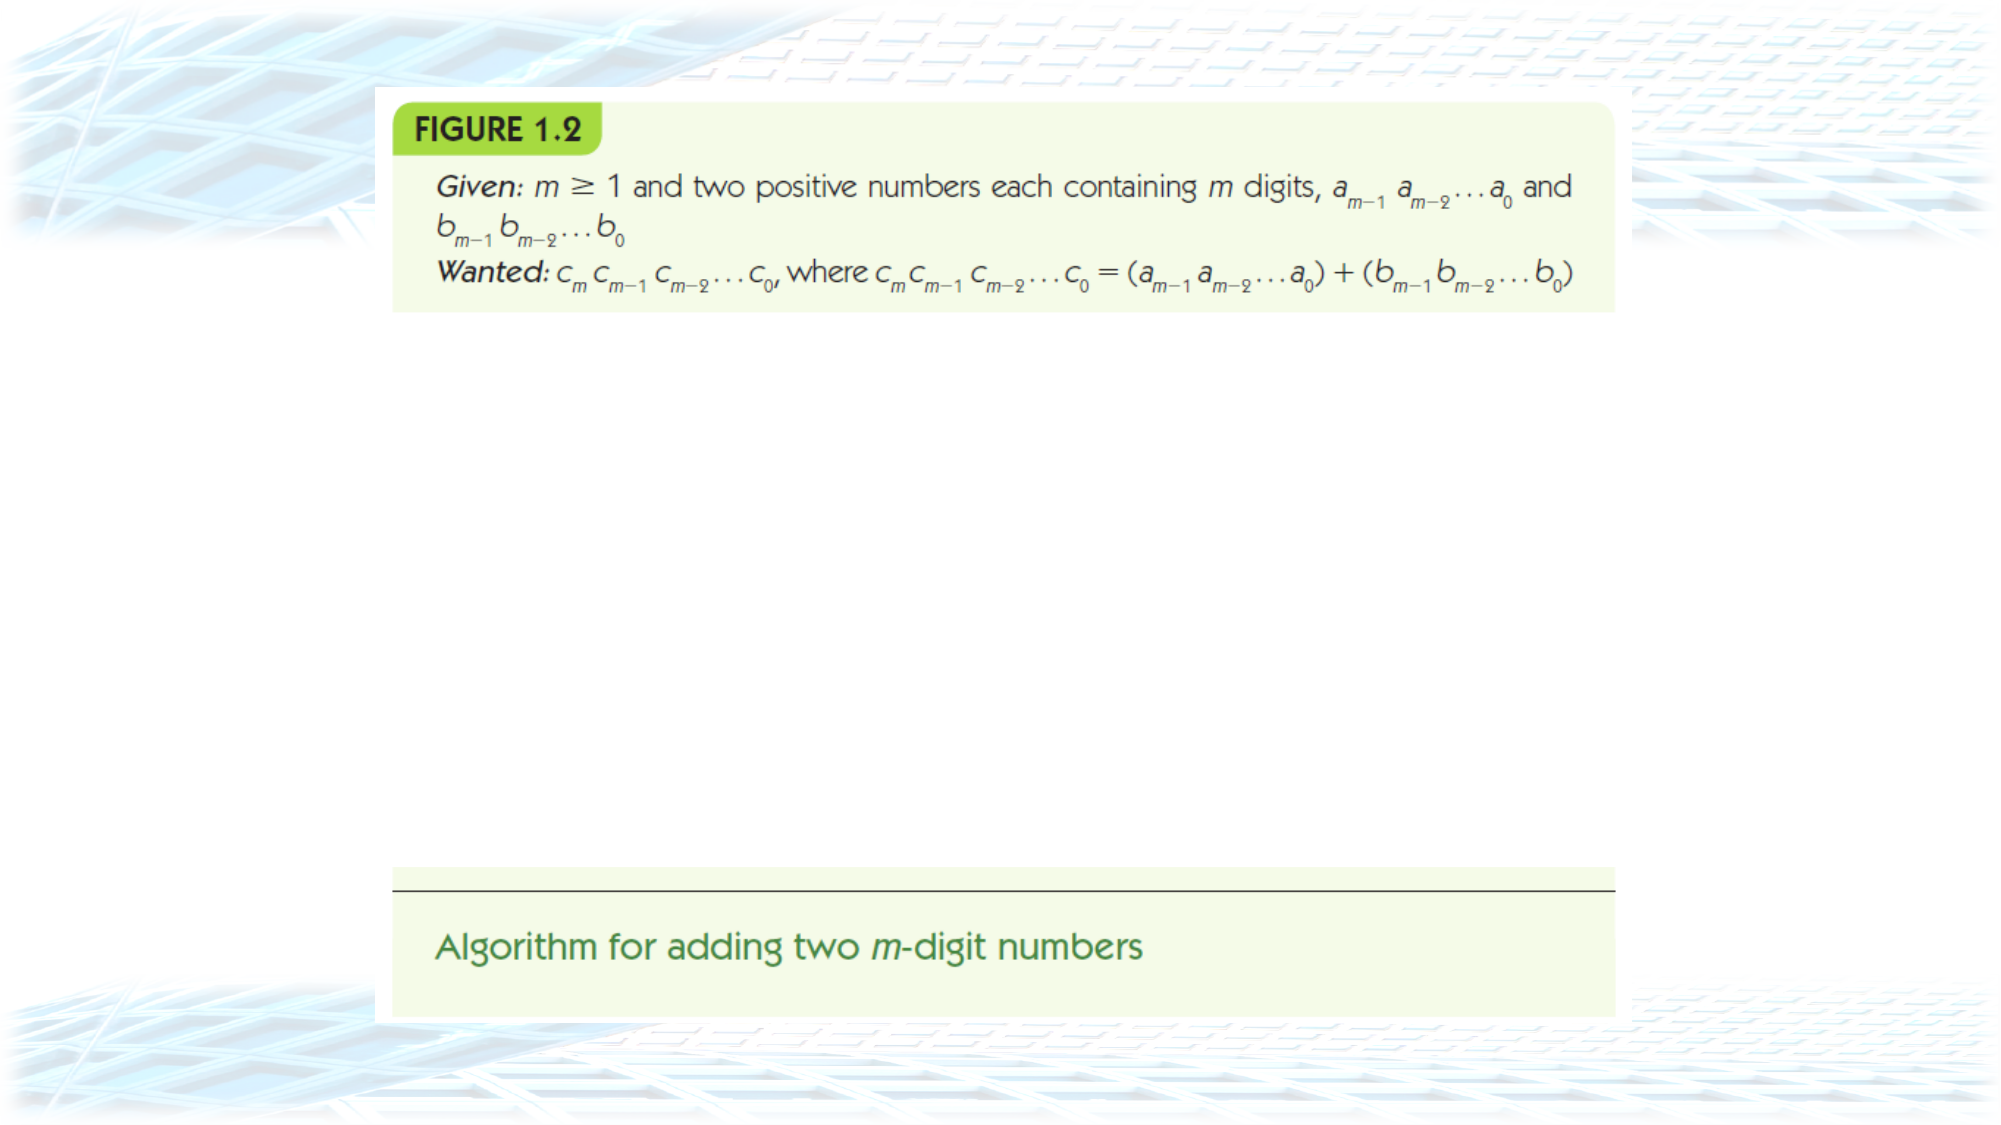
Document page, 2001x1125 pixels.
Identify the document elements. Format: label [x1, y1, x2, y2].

picture [374, 87, 1632, 1023]
